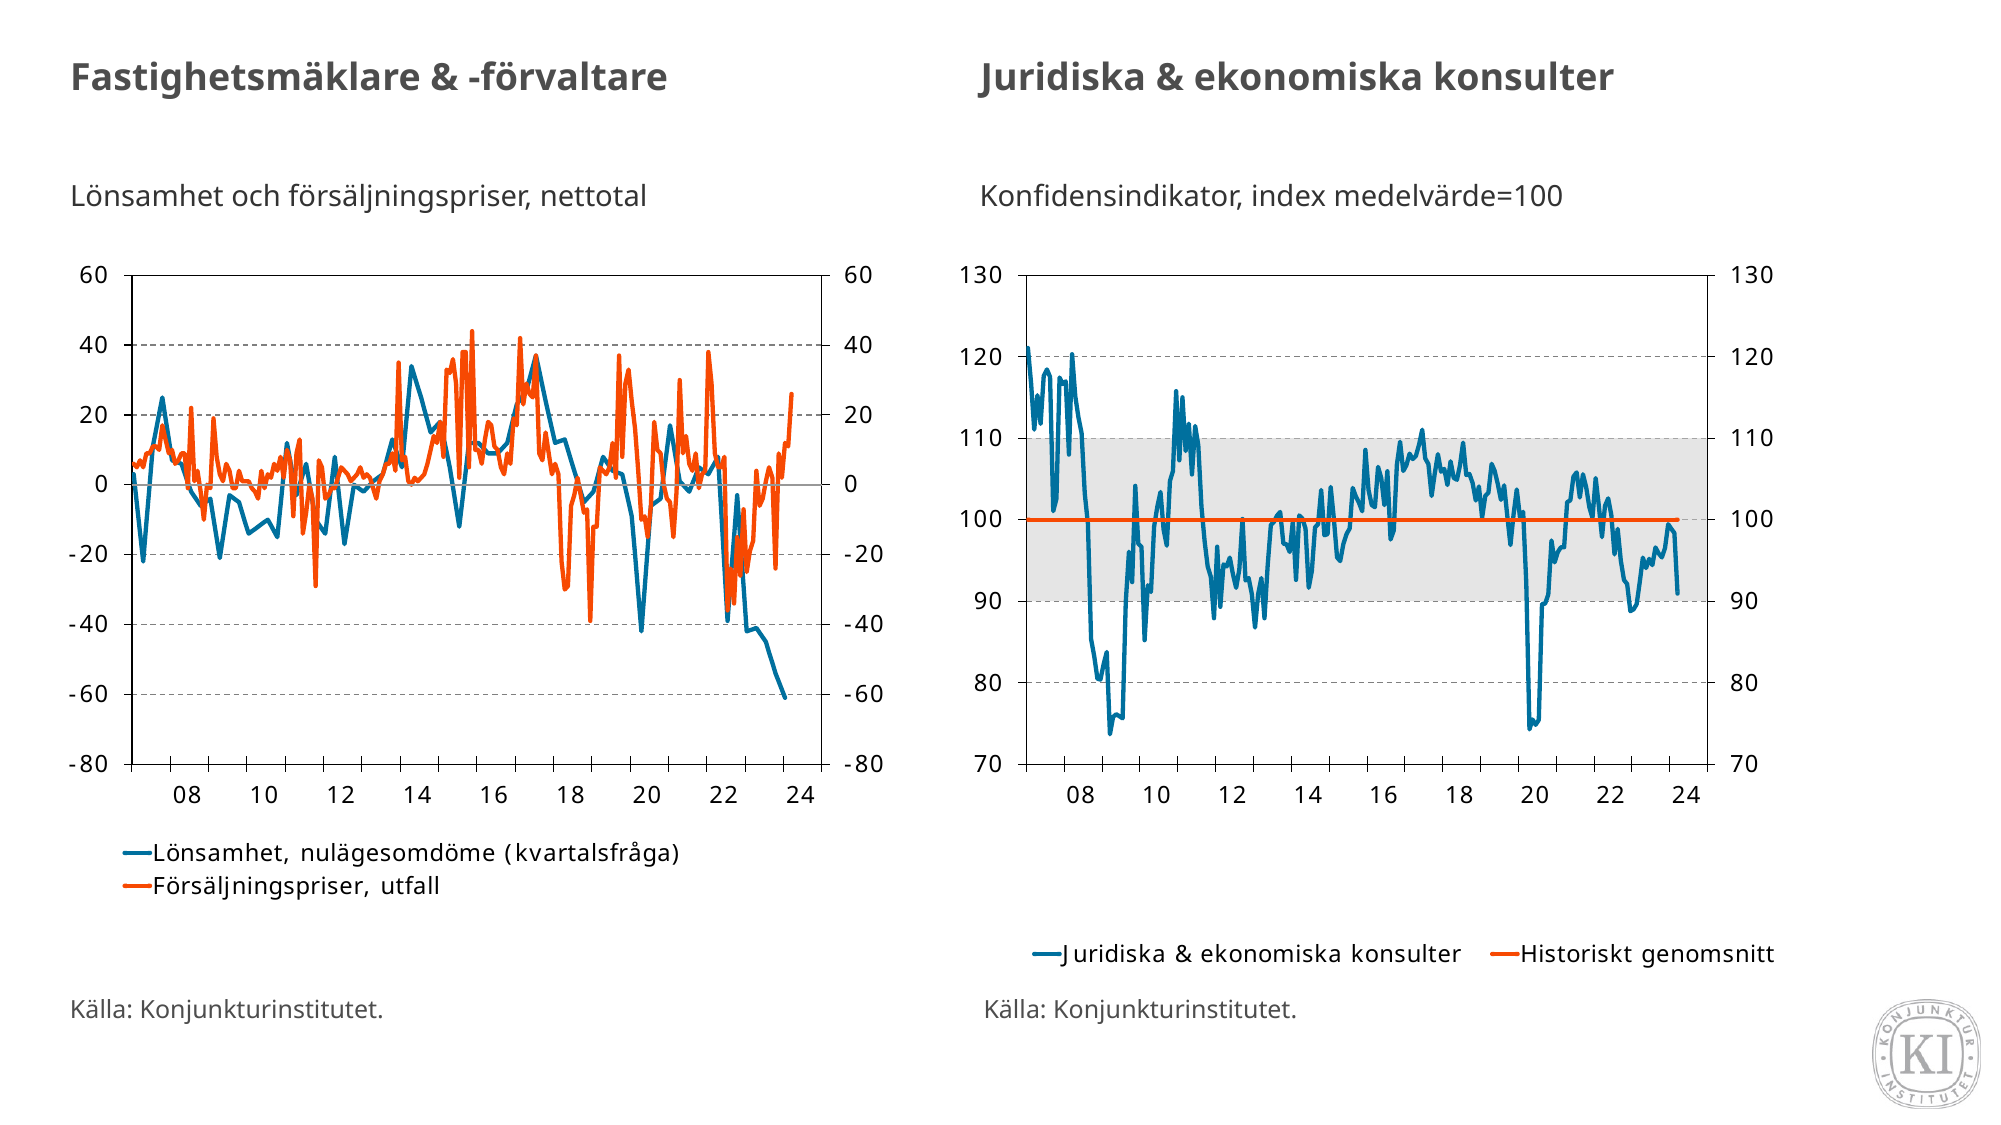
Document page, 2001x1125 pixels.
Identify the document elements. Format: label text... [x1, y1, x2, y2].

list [941, 249, 1829, 981]
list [51, 249, 939, 908]
list Källa: Konjunkturinstitutet. [968, 986, 1852, 1105]
list Lönsamhet och försäljningspriser, nettotal [55, 137, 938, 220]
picture [1872, 999, 1981, 1109]
list Konfidensindikator, index medelvärde=100 [964, 137, 1848, 220]
list Juridiska & ekonomiska konsulter [965, 45, 1849, 129]
title Fastighetsmäklare & -förvaltare [55, 45, 938, 128]
subtitle Källa: Konjunkturinstitutet. [55, 986, 938, 1105]
